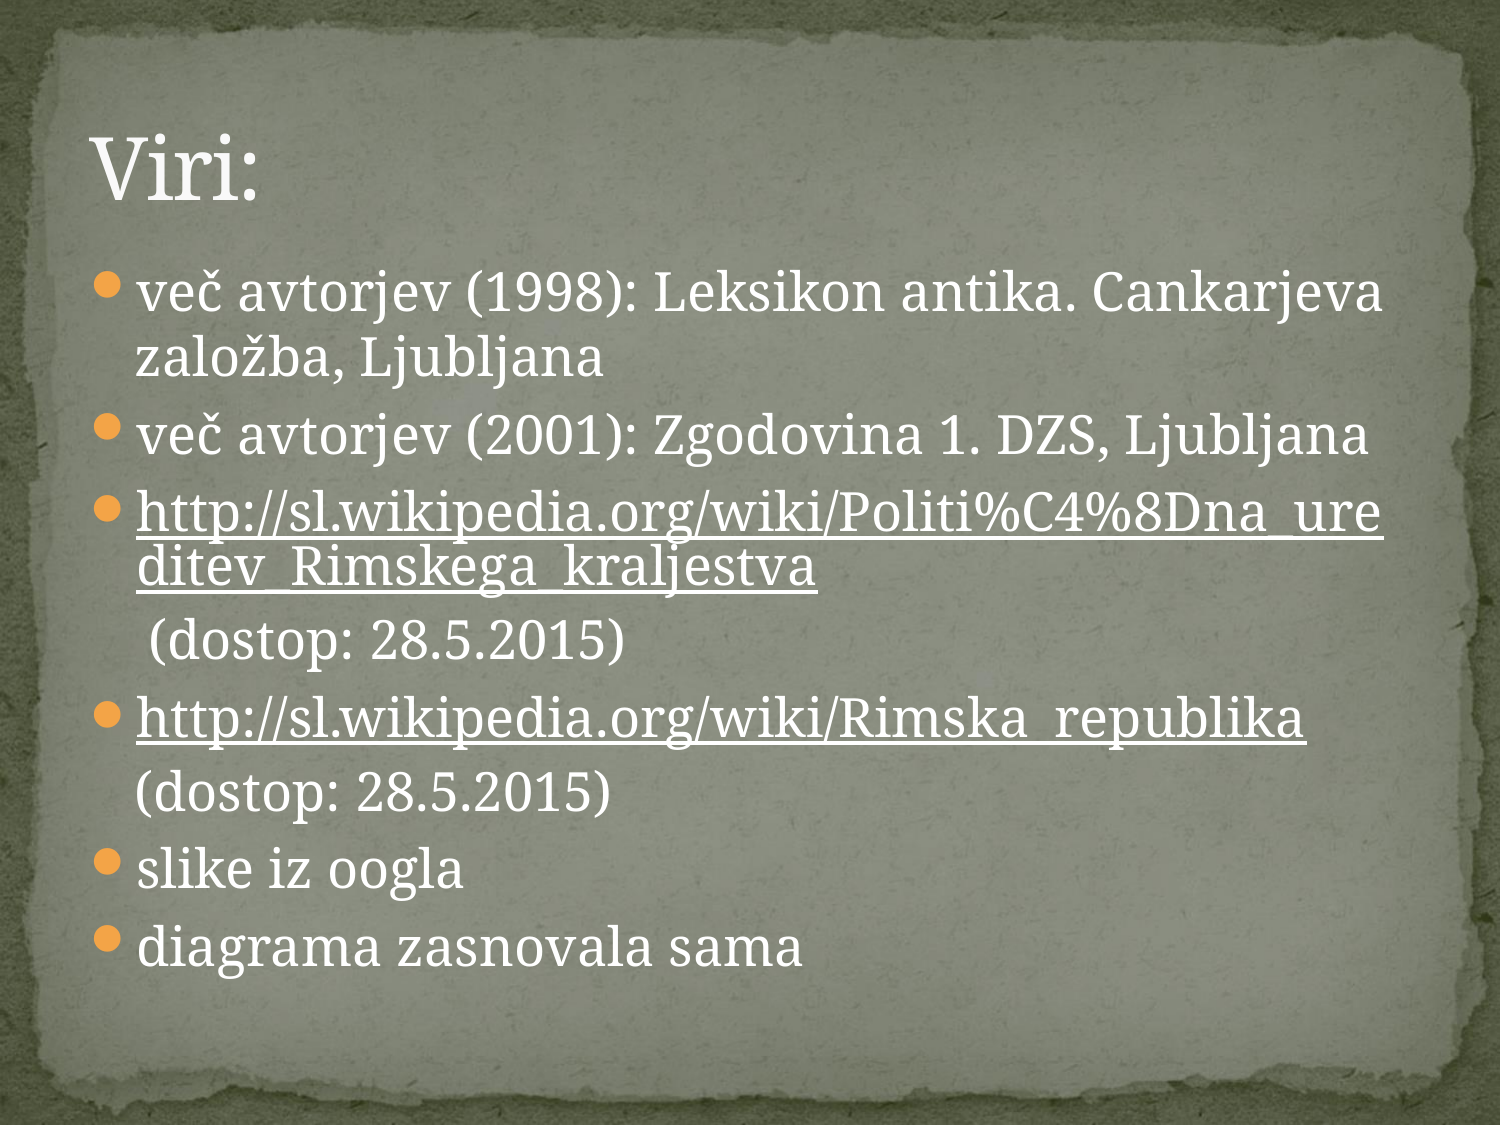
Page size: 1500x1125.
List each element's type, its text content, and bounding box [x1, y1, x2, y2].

title Viri: [74, 24, 1425, 225]
list več avtorjev (1998): Leksikon antika. Cankarjeva založba, Ljubljana več avtorjev (2001): Zgodovina 1. DZS, Ljubljana http://sl.wikipedia.org/wiki/Politi%C4%8Dna_ureditev_Rimskega_kraljestva (dostop: 28.5.2015) http://sl.wikipedia.org/wiki/Rimska_republika (dostop: 28.5.2015) slike iz oogla diagrama zasnovala sama [75, 249, 1425, 1000]
picture [0, 0, 1500, 1125]
